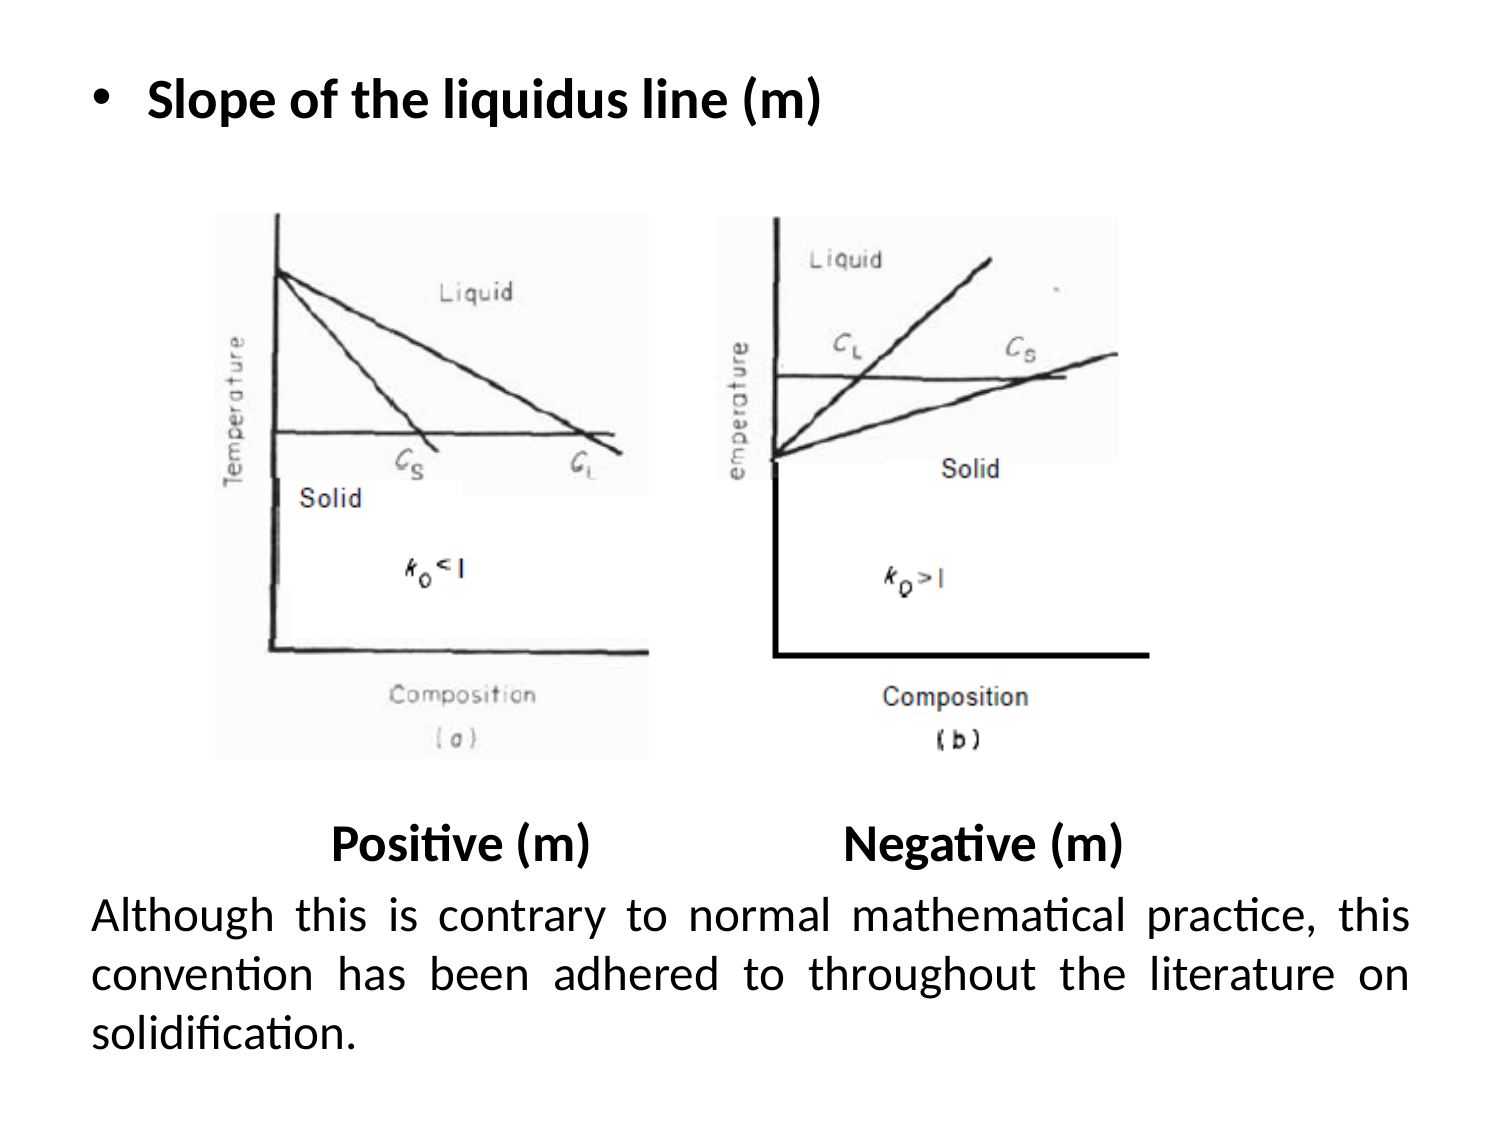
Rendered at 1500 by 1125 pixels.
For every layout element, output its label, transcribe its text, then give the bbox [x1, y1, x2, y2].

list Slope of the liquidus line (m) Positive (m) Negative (m) Although this is contrary to normal mathematical practice, this convention has been adhered to throughout the literature on solidification. [76, 54, 1427, 1071]
picture [193, 178, 1199, 768]
